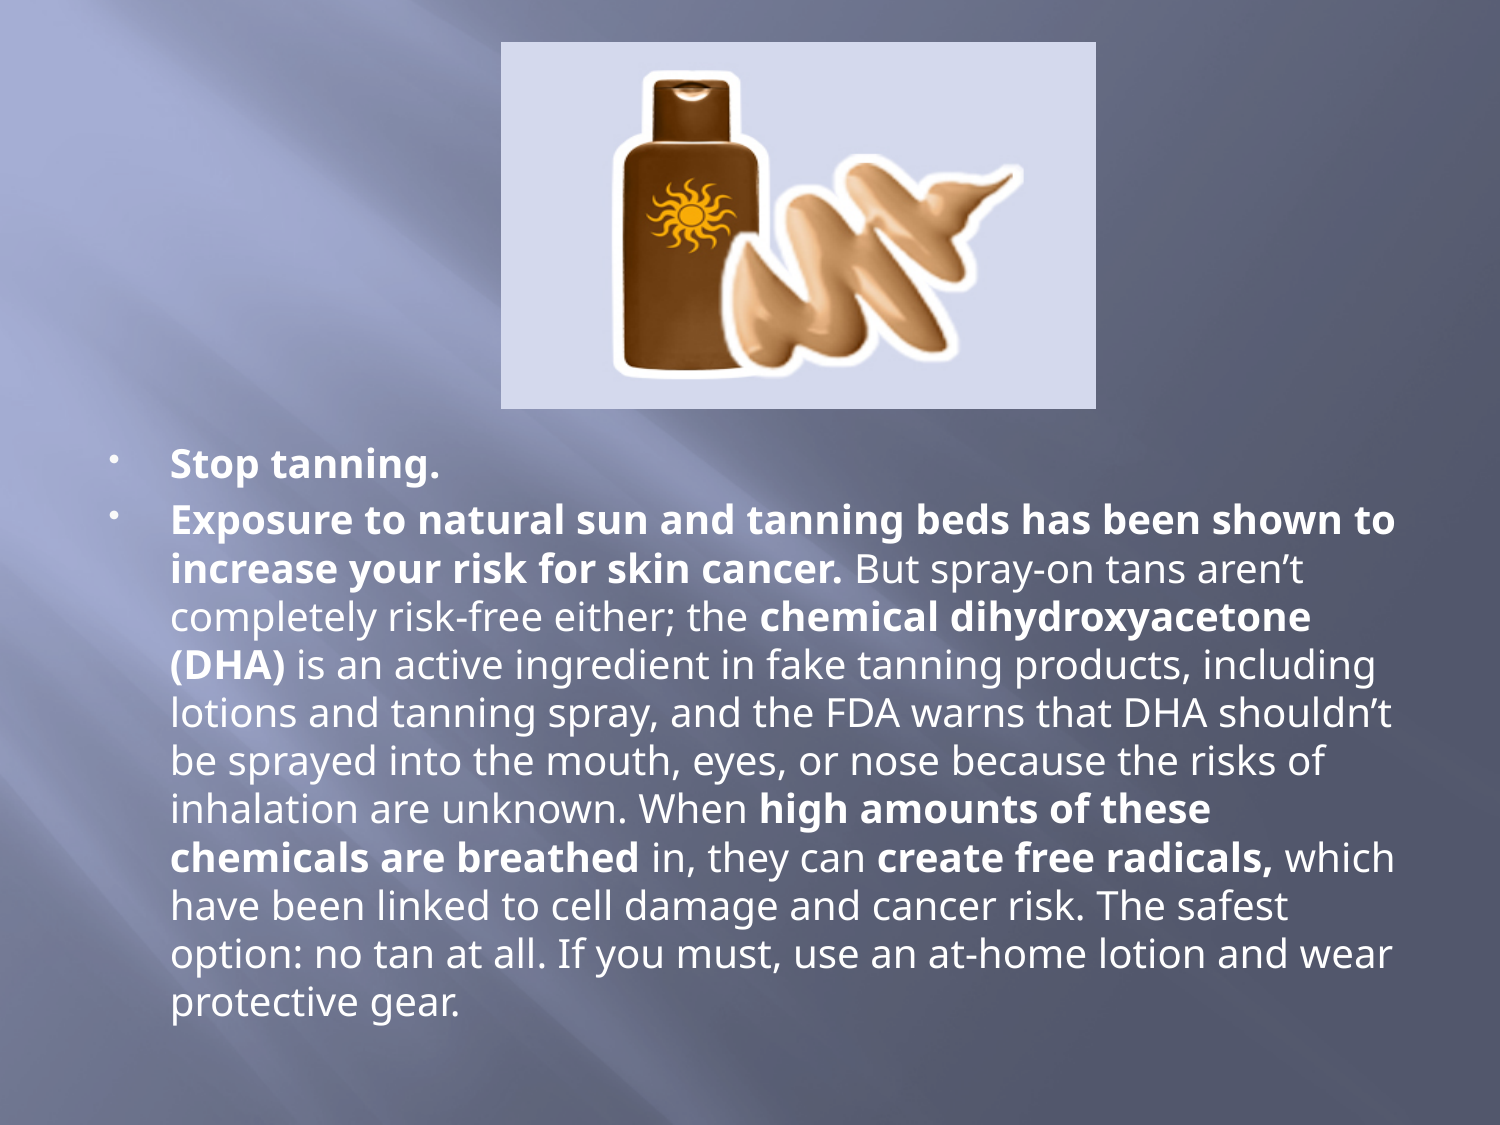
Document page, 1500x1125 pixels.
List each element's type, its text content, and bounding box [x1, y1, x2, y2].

picture [501, 42, 1096, 410]
list Stop tanning. Exposure to natural sun and tanning beds has been shown to increase your risk for skin cancer. But spray-on tans aren’t completely risk-free either; the chemical dihydroxyacetone (DHA) is an active ingredient in fake tanning products, including lotions and tanning spray, and the FDA warns that DHA shouldn’t be sprayed into the mouth, eyes, or nose because the risks of inhalation are unknown. When high amounts of these chemicals are breathed in, they can create free radicals, which have been linked to cell damage and cancer risk. The safest option: no tan at all. If you must, use an at-home lotion and wear protective gear. [75, 262, 1425, 1035]
